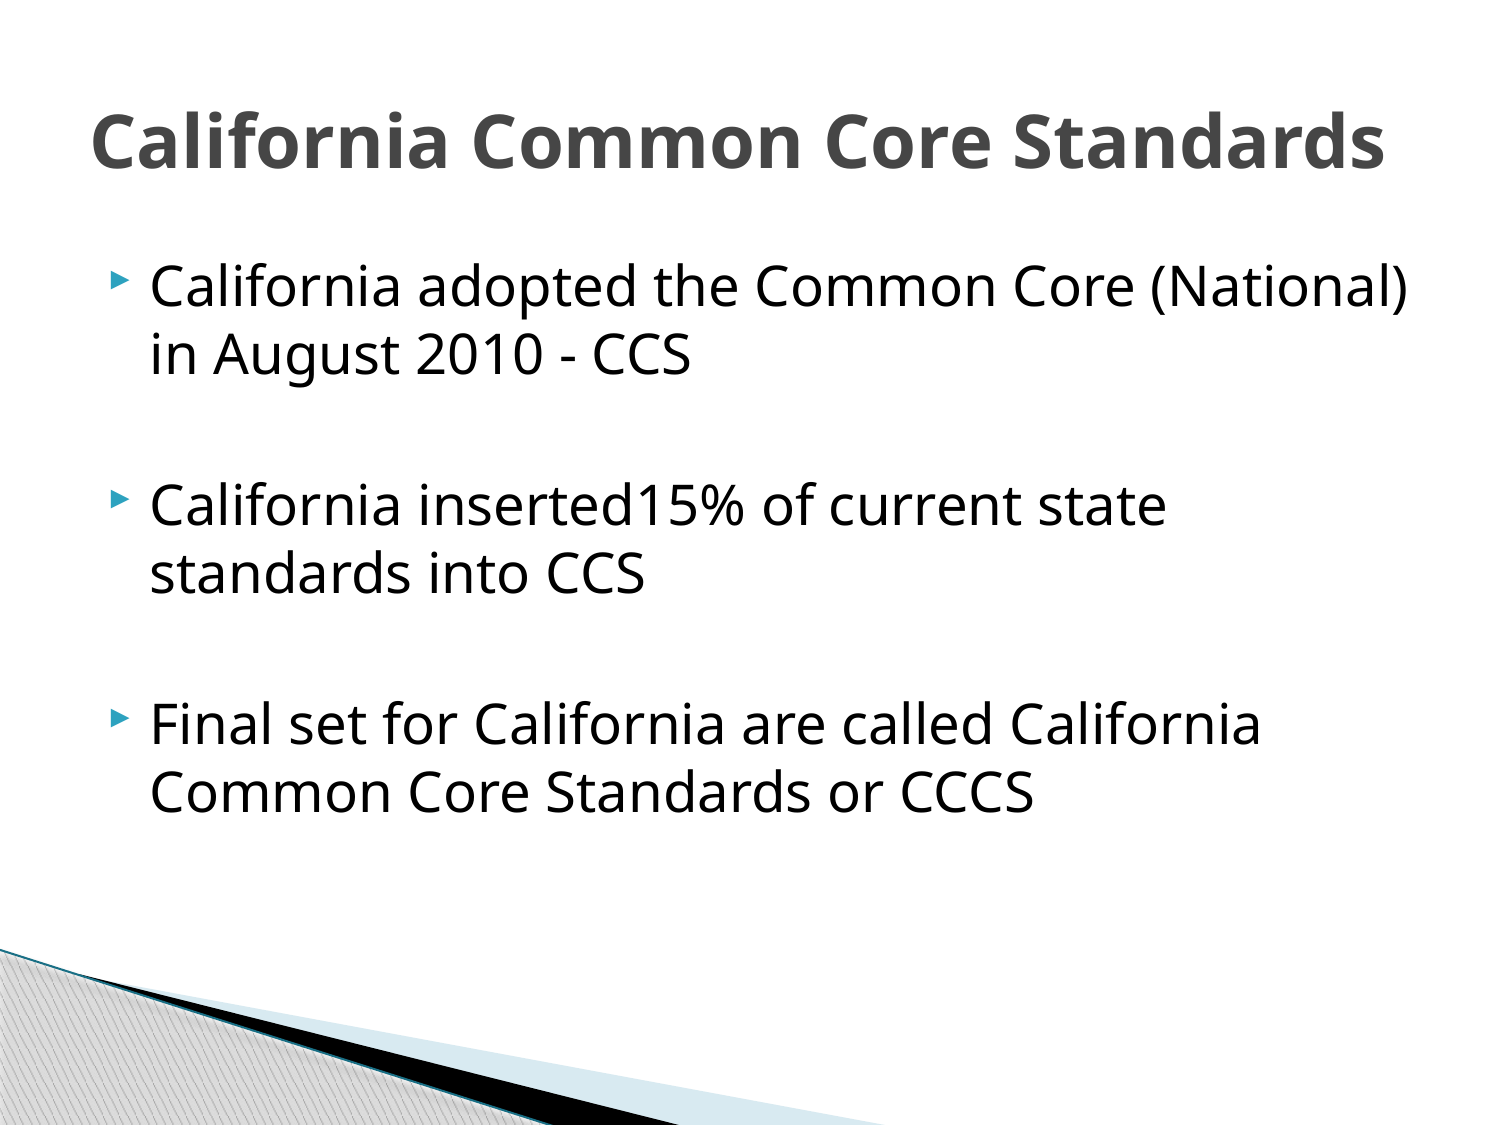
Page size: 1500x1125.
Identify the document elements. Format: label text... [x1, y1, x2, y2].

title California Common Core Standards [75, 45, 1463, 233]
list California adopted the Common Core (National) in August 2010 - CCS California inserted15% of current state standards into CCS Final set for California are called California Common Core Standards or CCCS [75, 243, 1425, 986]
